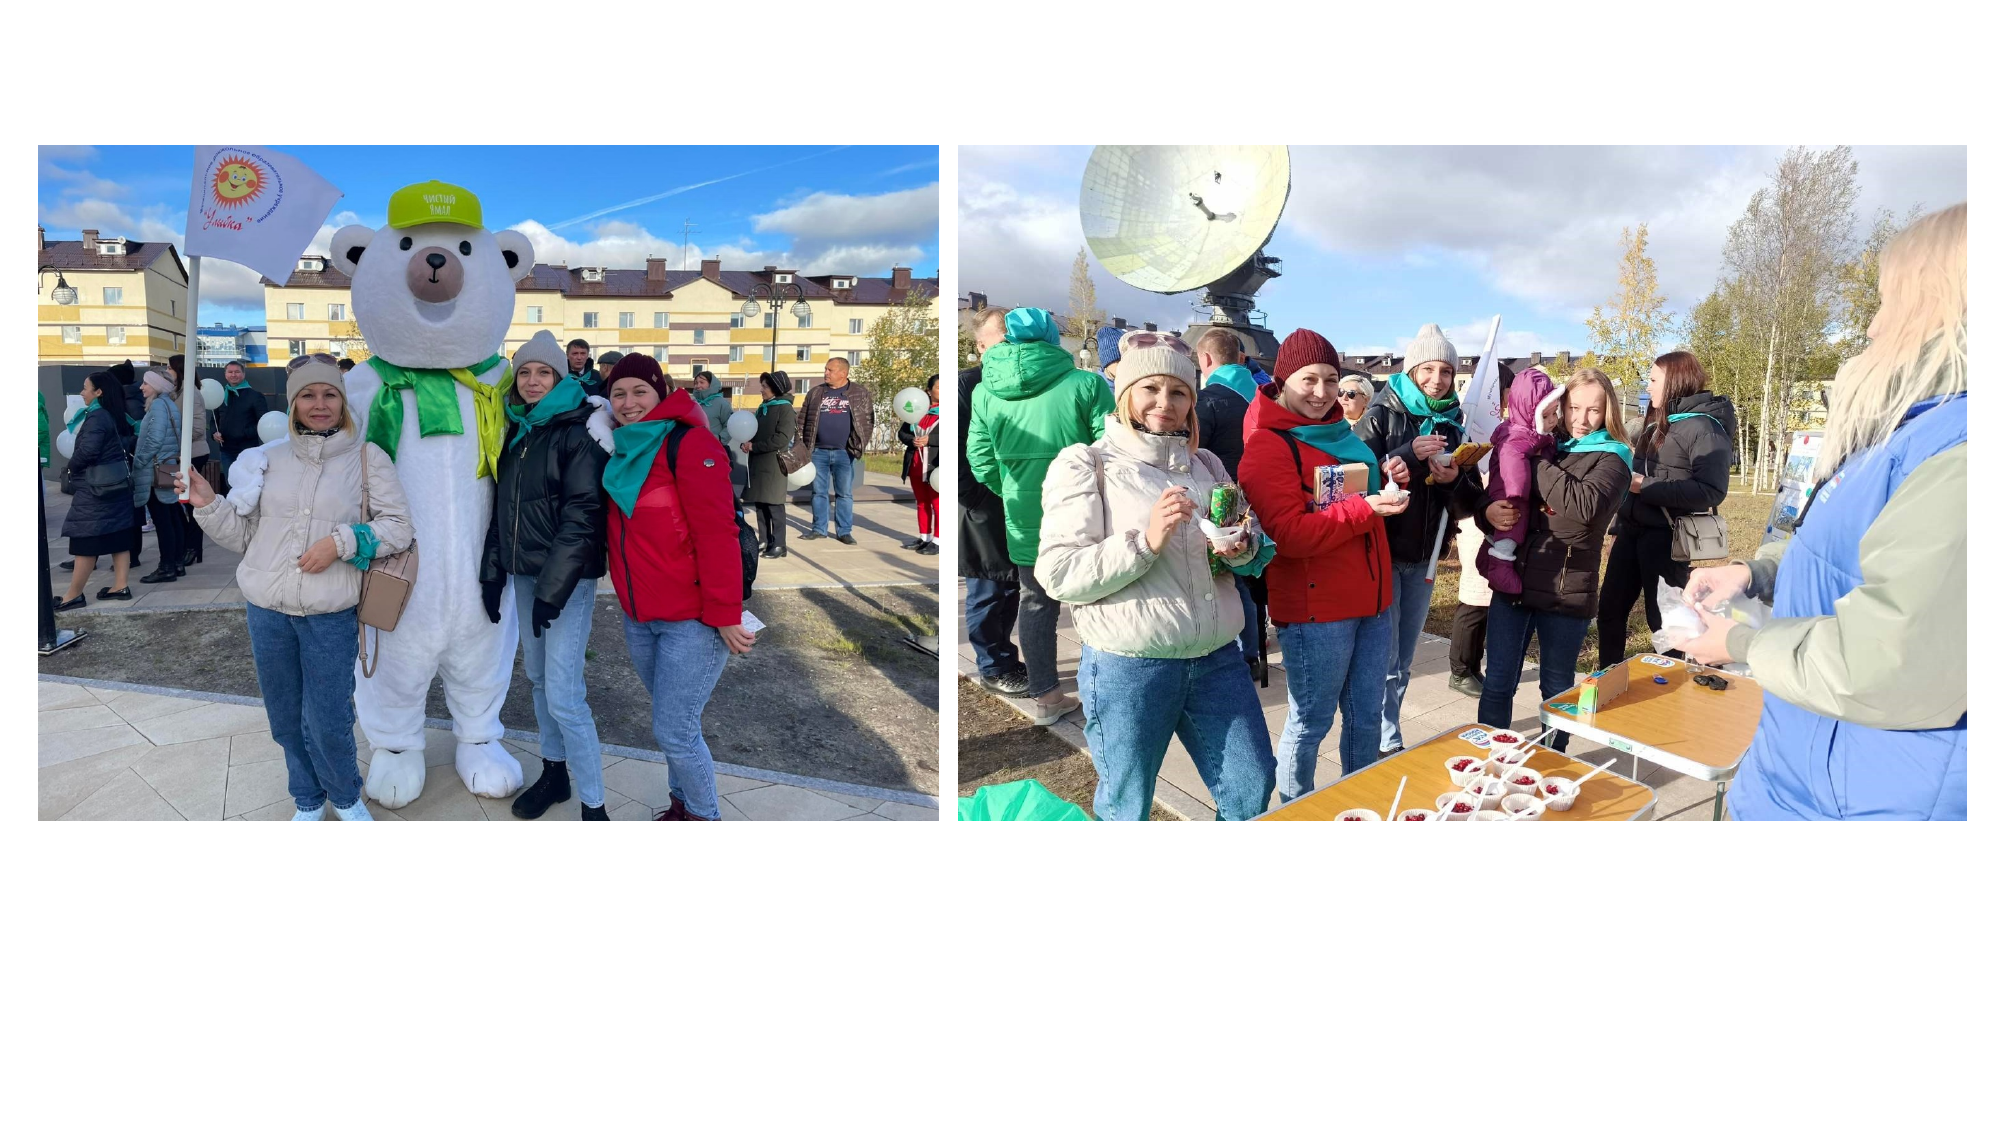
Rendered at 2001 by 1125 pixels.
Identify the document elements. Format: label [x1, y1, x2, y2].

picture [38, 145, 939, 821]
picture [958, 145, 1967, 821]
